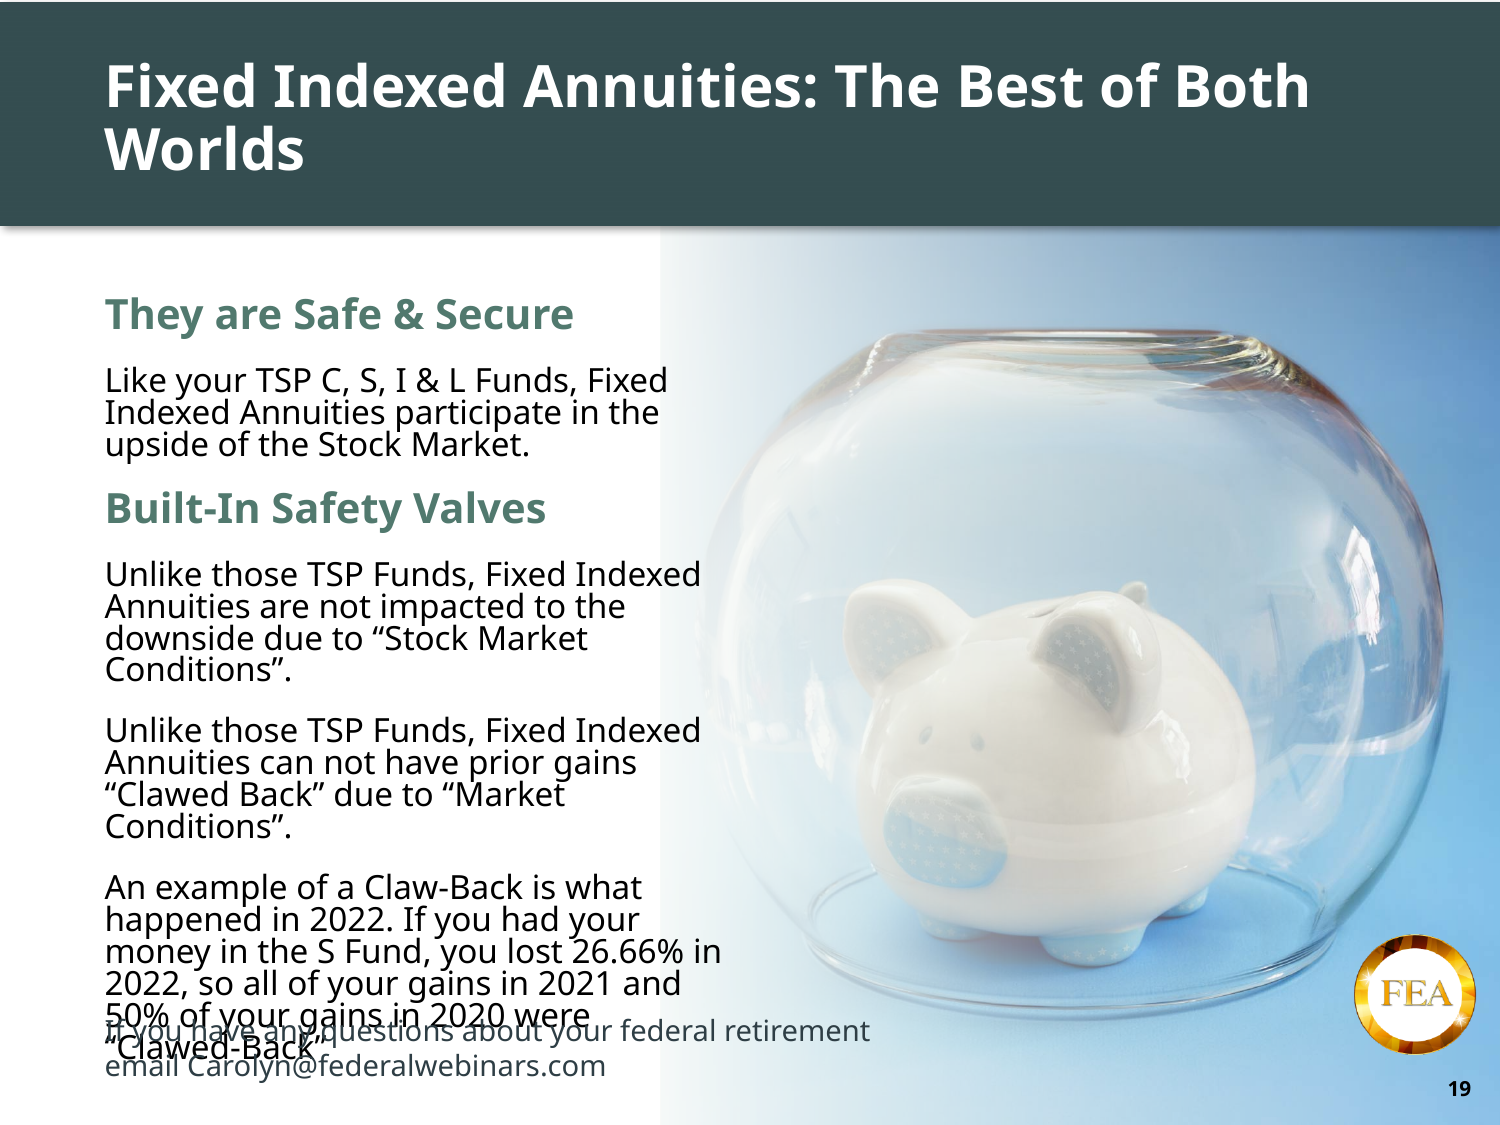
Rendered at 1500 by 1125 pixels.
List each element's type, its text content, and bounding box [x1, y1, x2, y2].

text_box They are Safe & Secure Like your TSP C, S, I & L Funds, Fixed Indexed Annuities participate in the upside of the Stock Market. Built-In Safety Valves Unlike those TSP Funds, Fixed Indexed Annuities are not impacted to the downside due to “Stock Market Conditions”. Unlike those TSP Funds, Fixed Indexed Annuities can not have prior gains “Clawed Back” due to “Market Conditions”. An example of a Claw-Back is what happened in 2022. If you had your money in the S Fund, you lost 26.66% in 2022, so all of your gains in 2021 and 50% of your gains in 2020 were “Clawed-Back” [97, 290, 660, 986]
text_box If you have any questions about your federal retirement email Carolyn@federalwebinars.com [97, 1004, 660, 1090]
picture [0, 1, 1500, 1125]
